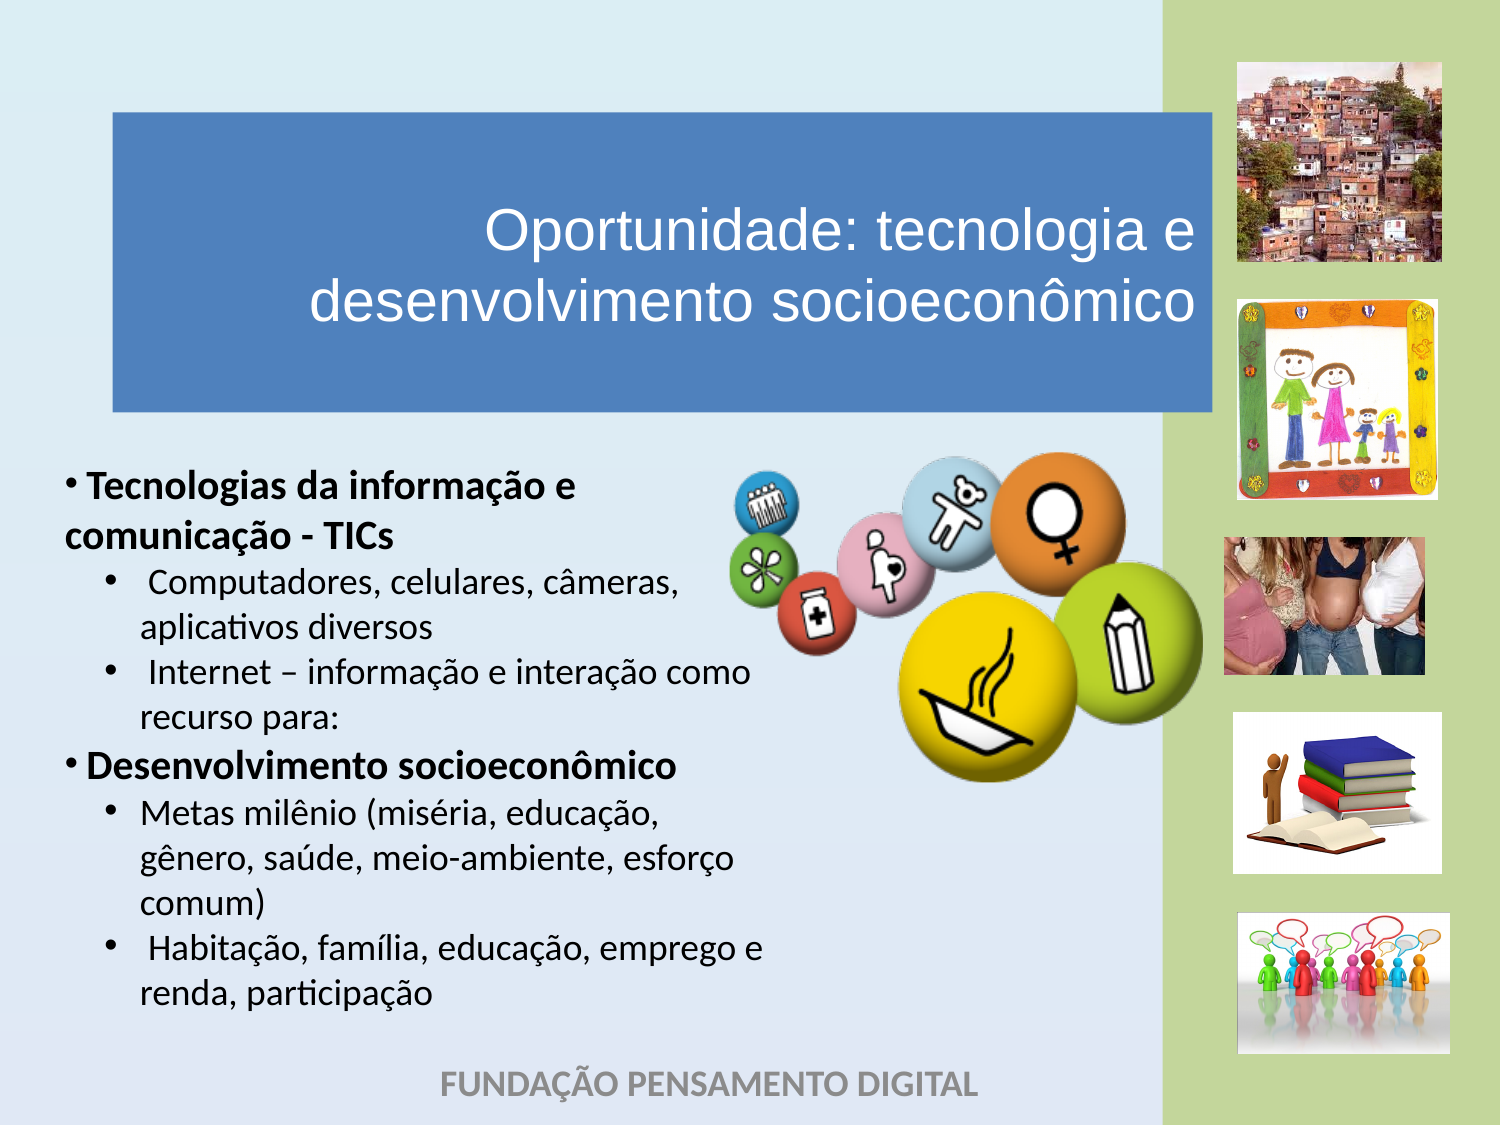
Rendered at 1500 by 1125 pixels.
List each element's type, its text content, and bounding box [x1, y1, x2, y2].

picture [724, 449, 1208, 788]
picture [1223, 537, 1426, 676]
picture [1237, 62, 1443, 262]
title Oportunidade: tecnologia e desenvolvimento socioeconômico [112, 112, 1213, 413]
picture [1233, 712, 1442, 874]
picture [1237, 912, 1451, 1055]
picture [1237, 299, 1438, 501]
text_box [1160, 0, 1500, 1125]
footer FUNDAÇÃO PENSAMENTO DIGITAL [350, 1037, 1069, 1125]
text_box Tecnologias da informação e comunicação - TICs Computadores, celulares, câmeras, aplicativos diversos Internet – informação e interação como recurso para: Desenvolvimento socioeconômico Metas milênio (miséria, educação, gênero, saúde, meio-ambiente, esforço comum) Habitação, família, educação, emprego e renda, participação [49, 450, 788, 1065]
